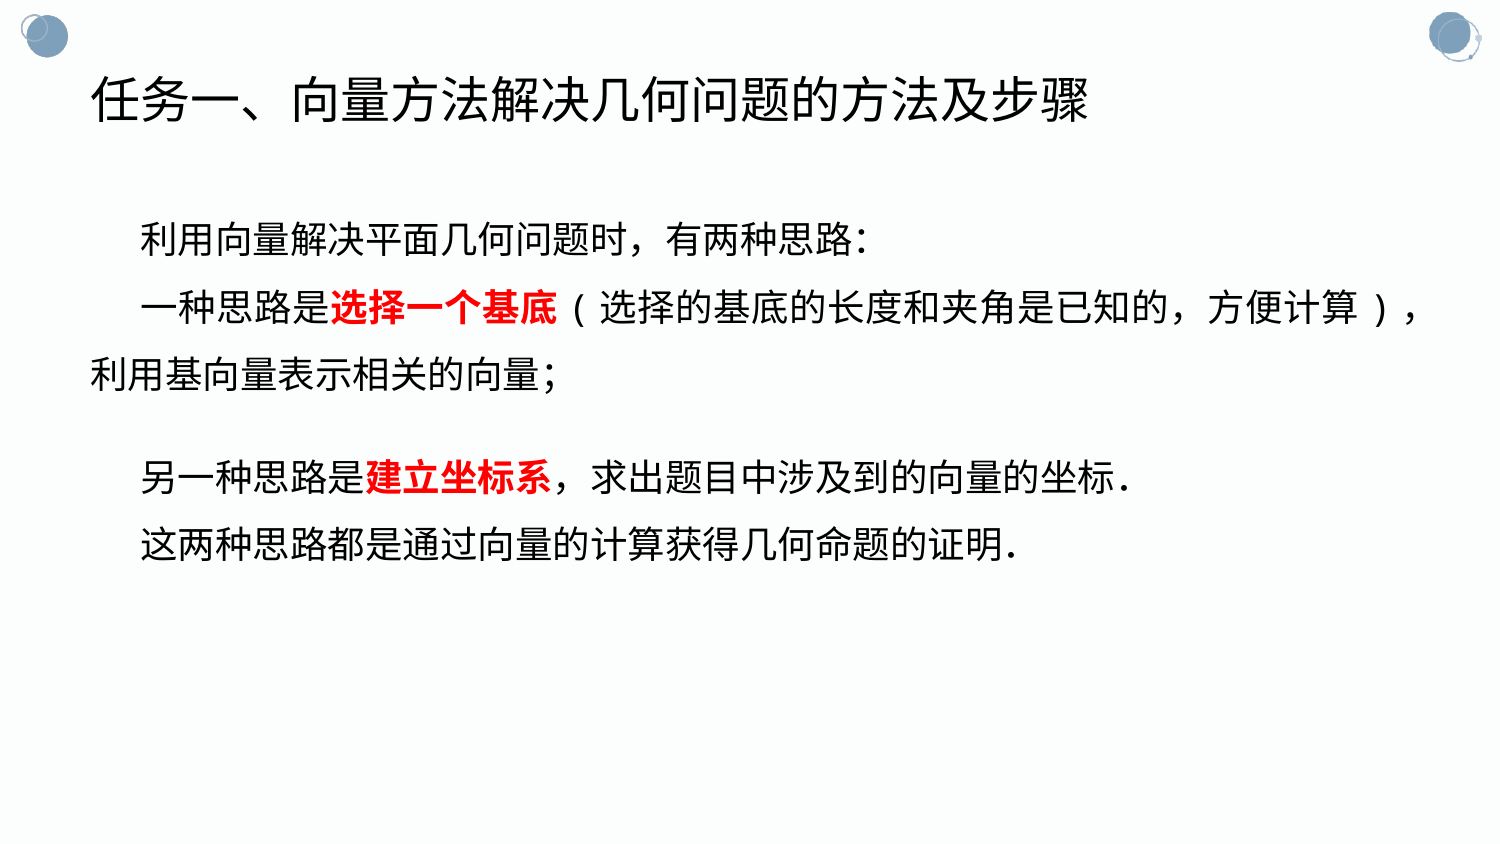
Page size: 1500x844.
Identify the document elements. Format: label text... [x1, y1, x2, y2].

text_box 利用向量解决平面几何问题时，有两种思路： 一种思路是选择一个基底(选择的基底的长度和夹角是已知的，方便计算)，利用基向量表示相关的向量； [75, 186, 1454, 404]
text_box 任务一、向量方法解决几何问题的方法及步骤 [75, 42, 1176, 136]
picture [0, 0, 89, 73]
text_box 另一种思路是建立坐标系，求出题目中涉及到的向量的坐标． 这两种思路都是通过向量的计算获得几何命题的证明． [75, 424, 1454, 574]
picture [1411, 0, 1500, 73]
